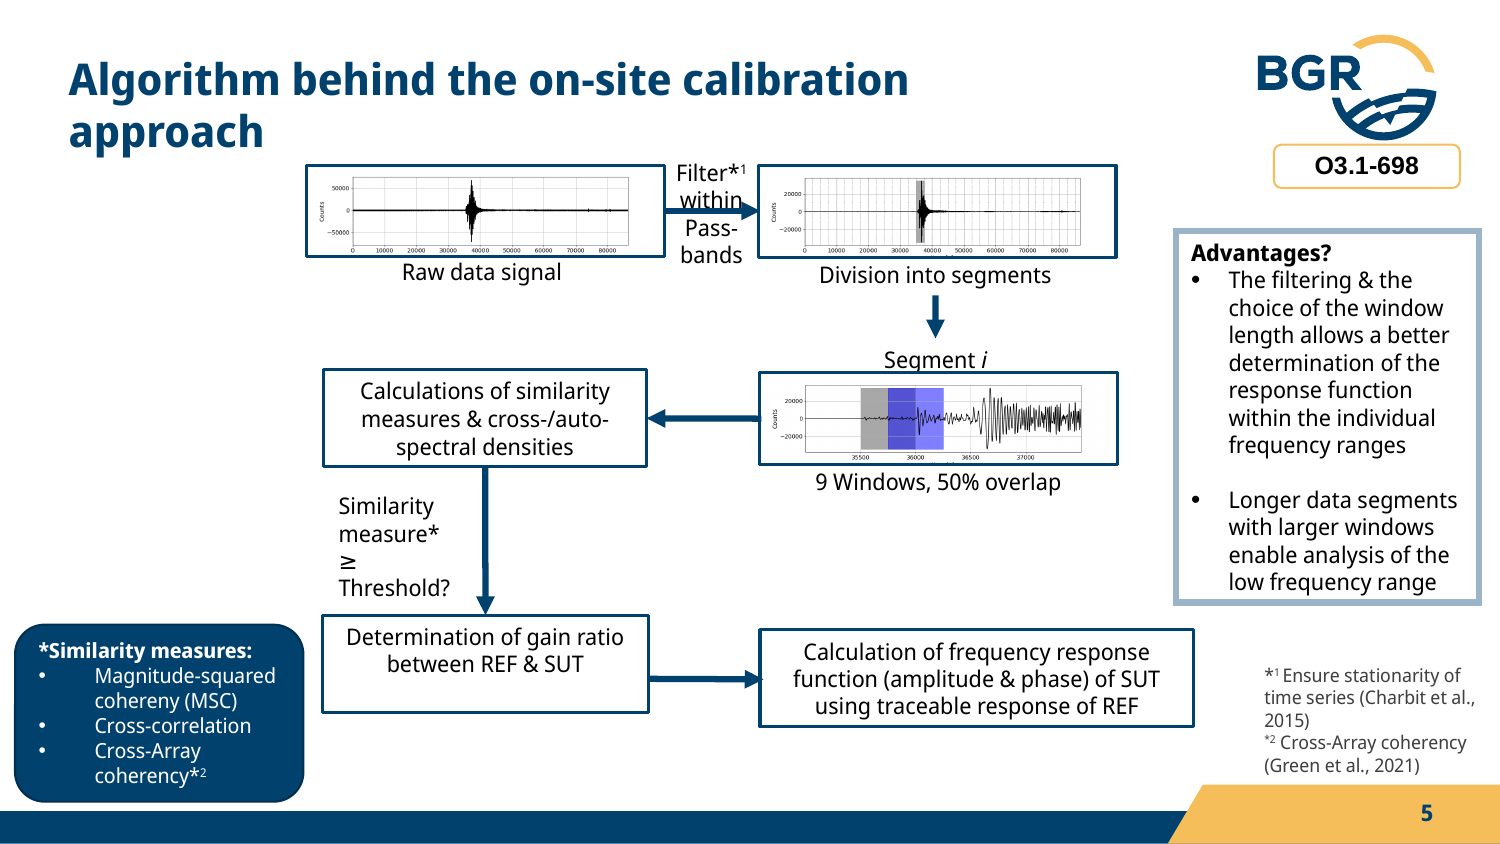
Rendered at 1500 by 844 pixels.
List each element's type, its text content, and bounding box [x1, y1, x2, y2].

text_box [1273, 144, 1460, 188]
title Algorithm behind the on-site calibration approach [68, 51, 1105, 205]
text_box Division into segments [774, 259, 1097, 296]
text_box Calculations of similarity measures & cross-/auto-spectral densities [323, 369, 647, 467]
picture [761, 374, 1116, 463]
text_box Similarity measure* ≥ Threshold? [323, 484, 476, 609]
picture [308, 166, 663, 256]
picture [760, 166, 1115, 256]
text_box *1 Ensure stationarity of time series (Charbit et al., 2015) *2 Cross-Array coherency (Green et al., 2021) [1249, 655, 1500, 784]
text_box Raw data signal [351, 256, 613, 293]
text_box Calculation of frequency response function (amplitude & phase) of SUT using traceable response of REF [760, 629, 1194, 727]
text_box Segment i [853, 338, 1018, 371]
text_box Filter*1 within Pass-bands [652, 150, 771, 208]
text_box Filter*1 within Pass-bands [652, 213, 771, 276]
text_box 9 Windows, 50% overlap [784, 466, 1093, 503]
slide_number 5 [1238, 784, 1434, 844]
text_box Advantages? The filtering & the choice of the window length allows a better determination of the response function within the individual frequency ranges Longer data segments with larger windows enable analysis of the low frequency range [1176, 230, 1479, 603]
text_box *Similarity measures: Magnitude-squared cohereny (MSC) Cross-correlation Cross-Array coherency*2 [13, 623, 305, 803]
